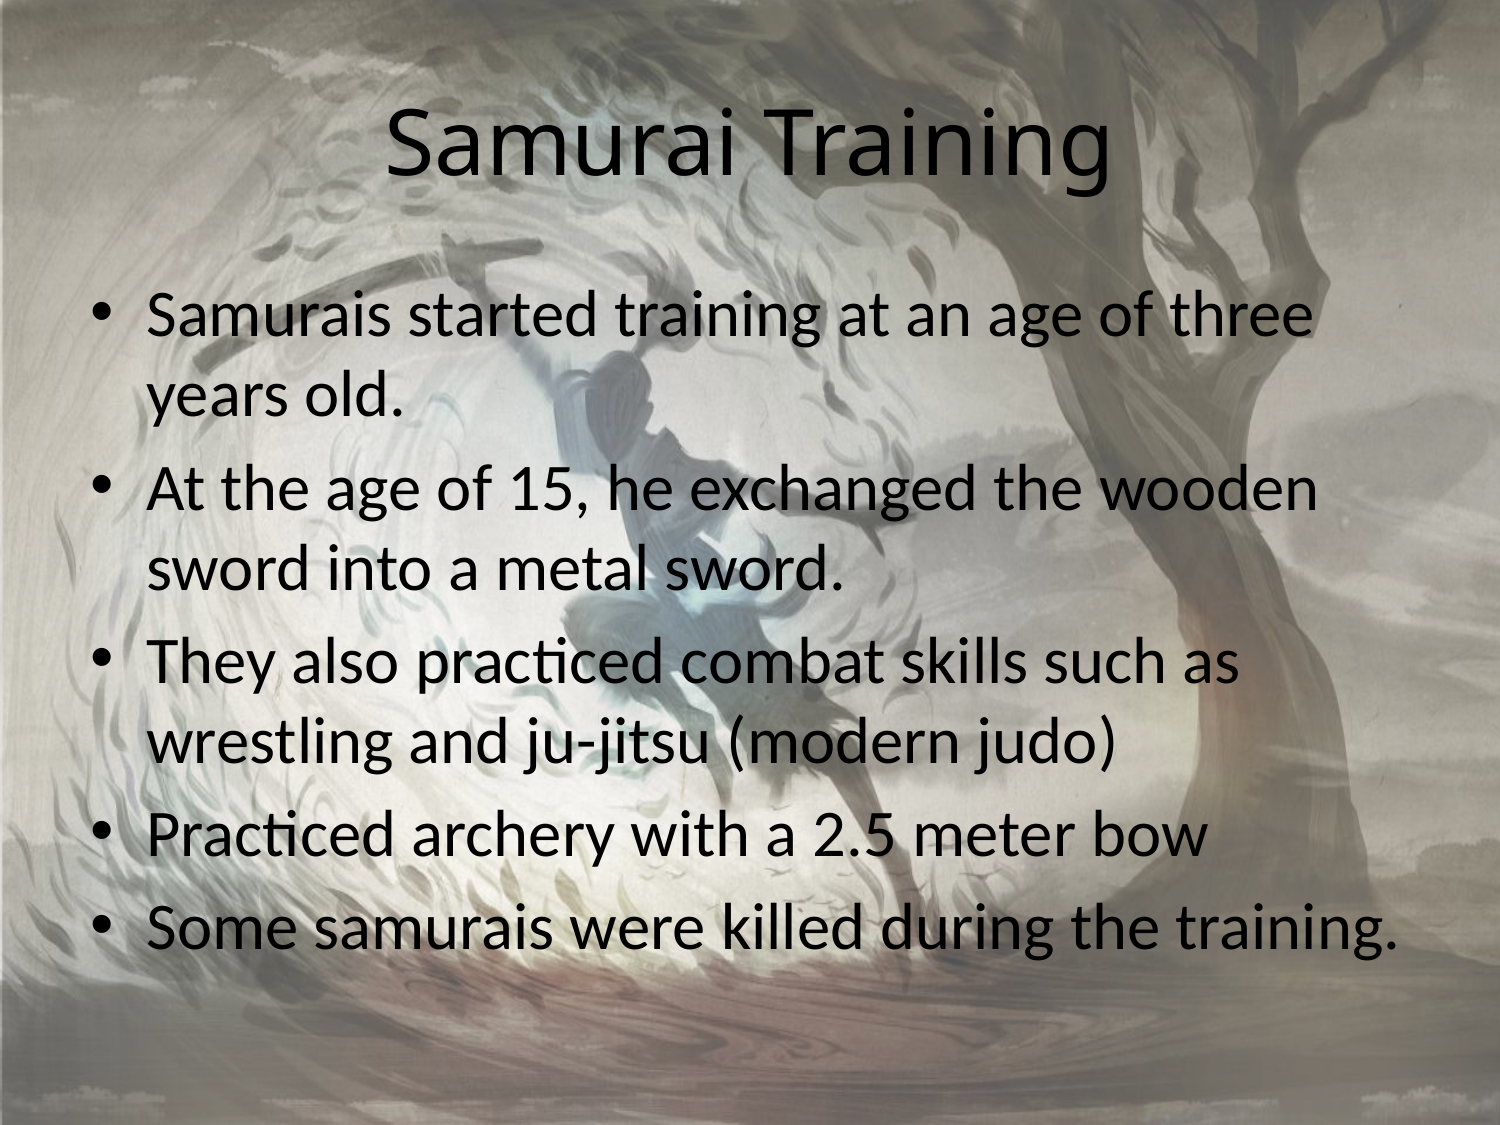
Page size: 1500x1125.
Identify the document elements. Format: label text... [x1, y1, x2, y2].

list Samurais started training at an age of three years old. At the age of 15, he exchanged the wooden sword into a metal sword. They also practiced combat skills such as wrestling and ju-jitsu (modern judo) Practiced archery with a 2.5 meter bow Some samurais were killed during the training. [75, 262, 1425, 1005]
title Samurai Training [75, 45, 1425, 233]
